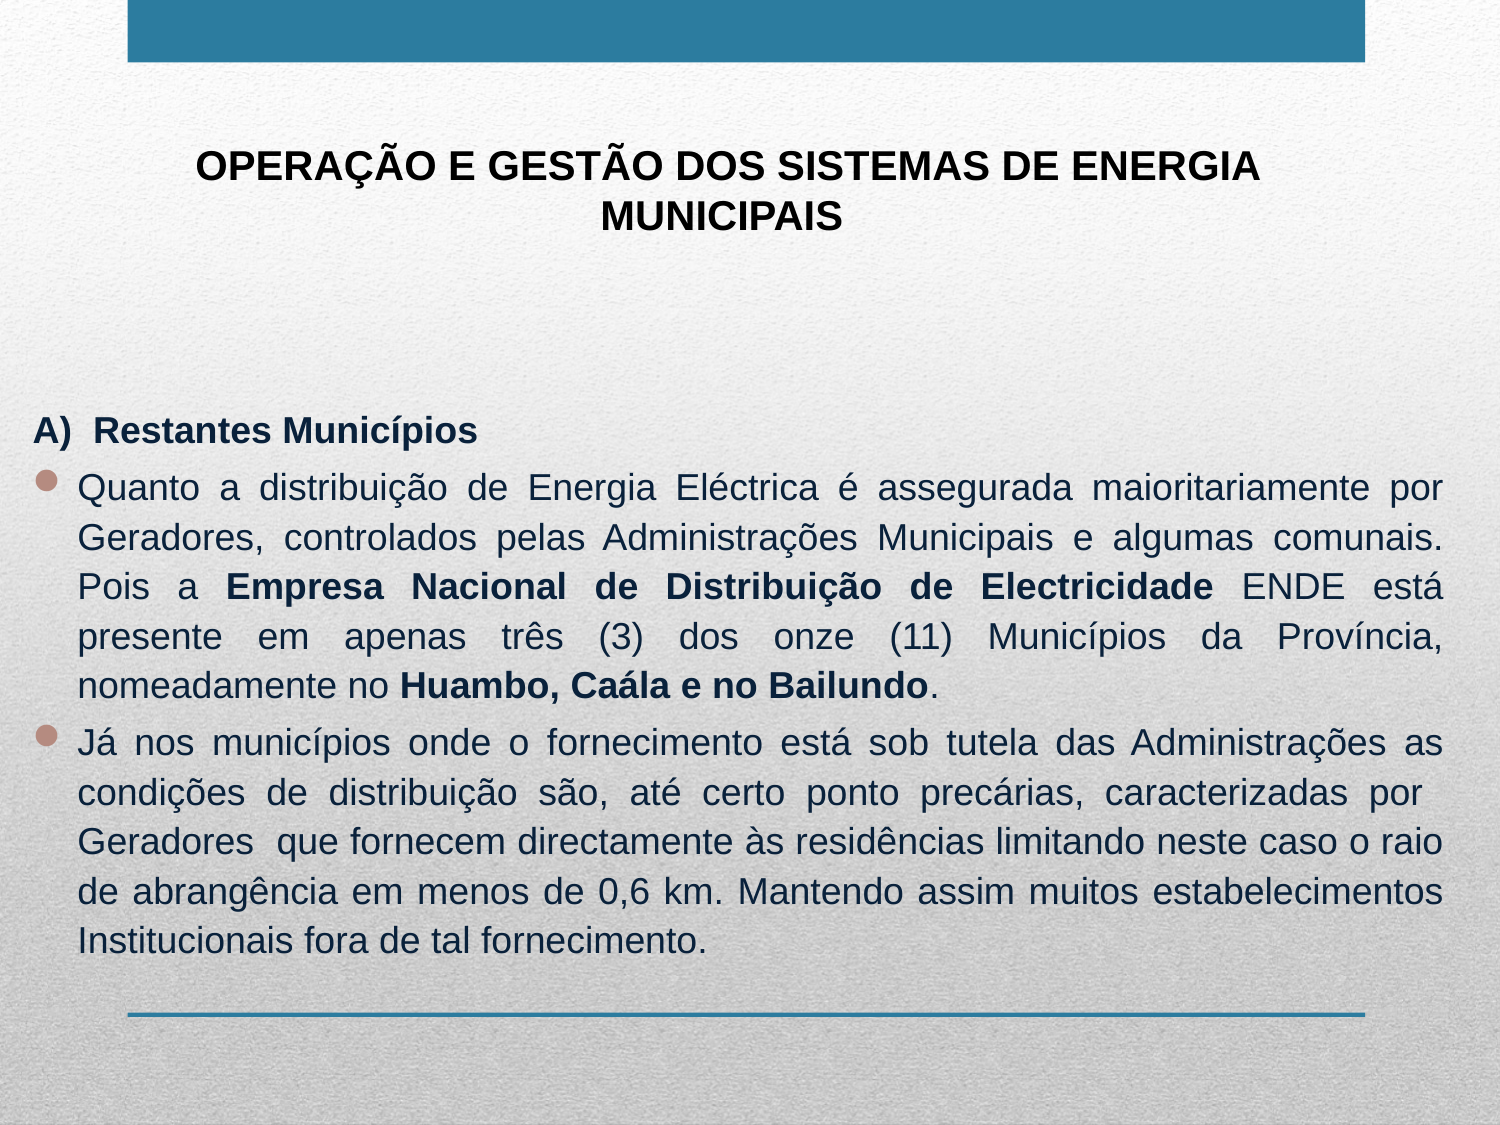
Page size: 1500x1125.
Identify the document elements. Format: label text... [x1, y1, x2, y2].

list A) Restantes Municípios Quanto a distribuição de Energia Eléctrica é assegurada maioritariamente por Geradores, controlados pelas Administrações Municipais e algumas comunais. Pois a Empresa Nacional de Distribuição de Electricidade ENDE está presente em apenas três (3) dos onze (11) Municípios da Província, nomeadamente no Huambo, Caála e no Bailundo. Já nos municípios onde o fornecimento está sob tutela das Administrações as condições de distribuição são, até certo ponto precárias, caracterizadas por Geradores que fornecem directamente às residências limitando neste caso o raio de abrangência em menos de 0,6 km. Mantendo assim muitos estabelecimentos Institucionais fora de tal fornecimento. [17, 304, 1459, 1059]
picture [0, 0, 1500, 1125]
title OPERAÇÃO E GESTÃO DOS SISTEMAS DE ENERGIA MUNICIPAIS [46, 93, 1397, 247]
